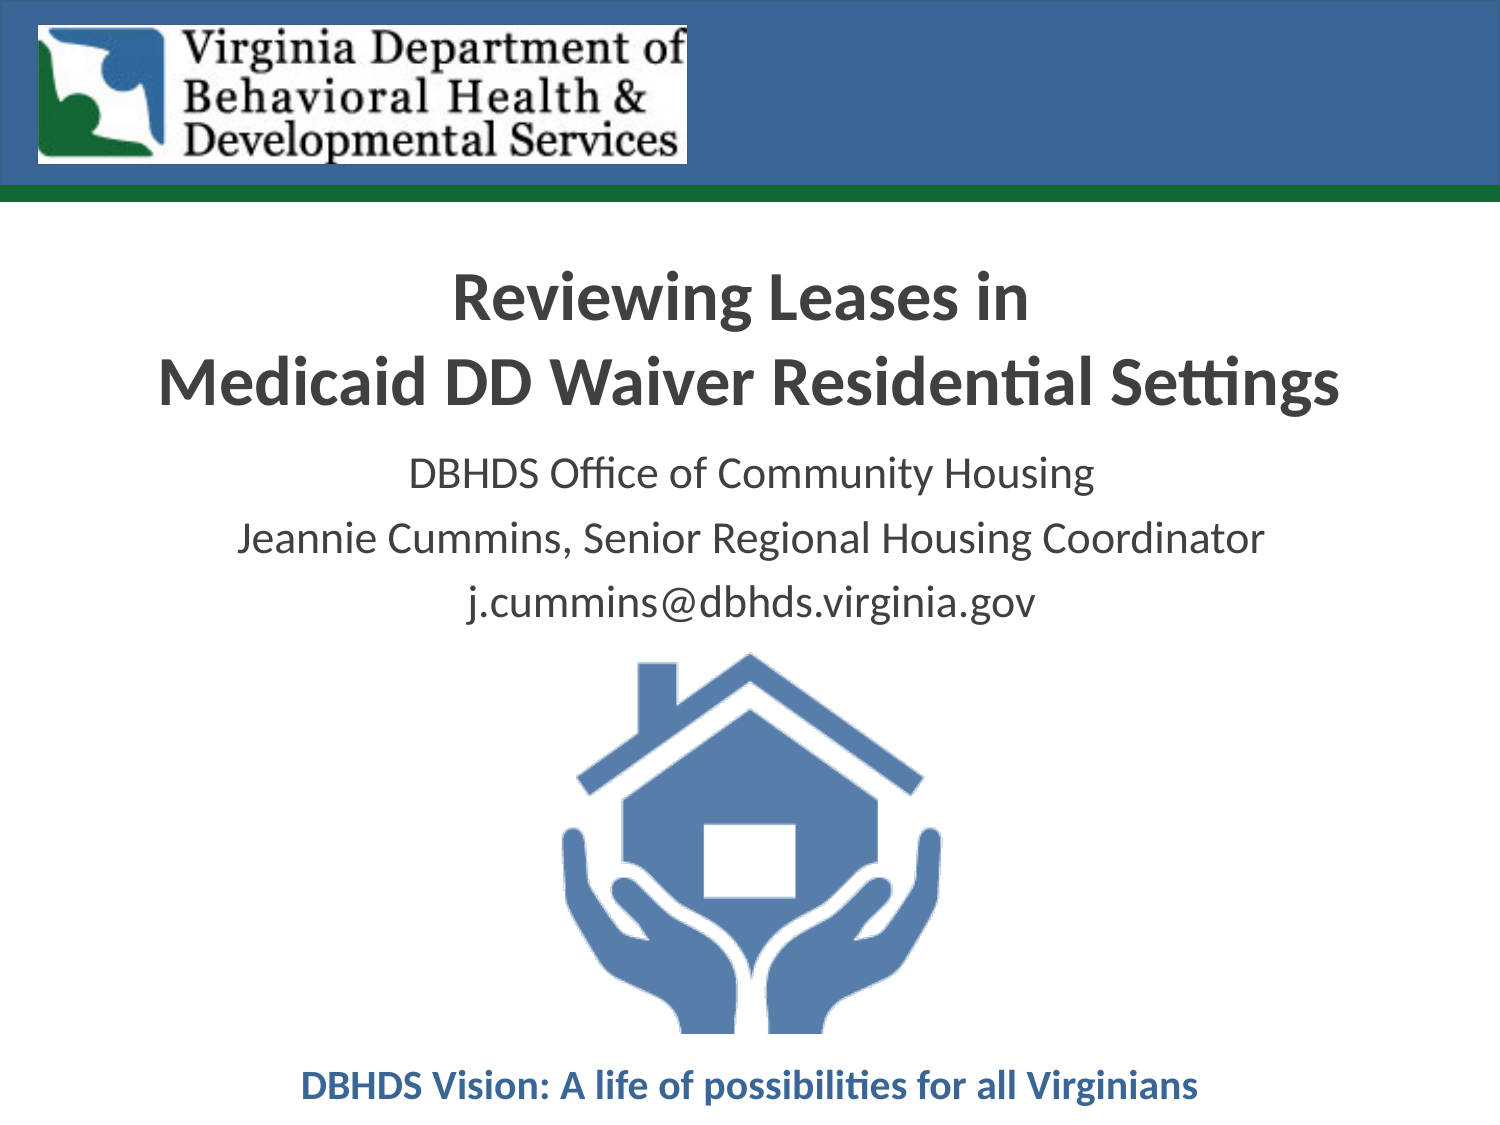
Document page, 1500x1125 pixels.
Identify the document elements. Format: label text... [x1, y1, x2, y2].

picture [38, 25, 687, 164]
subtitle DBHDS Office of Community Housing Jeannie Cummins, Senior Regional Housing Coordinator j.cummins@dbhds.virginia.gov [78, 435, 1425, 724]
picture [535, 637, 965, 1035]
title Reviewing Leases in Medicaid DD Waiver Residential Settings [112, 214, 1388, 435]
